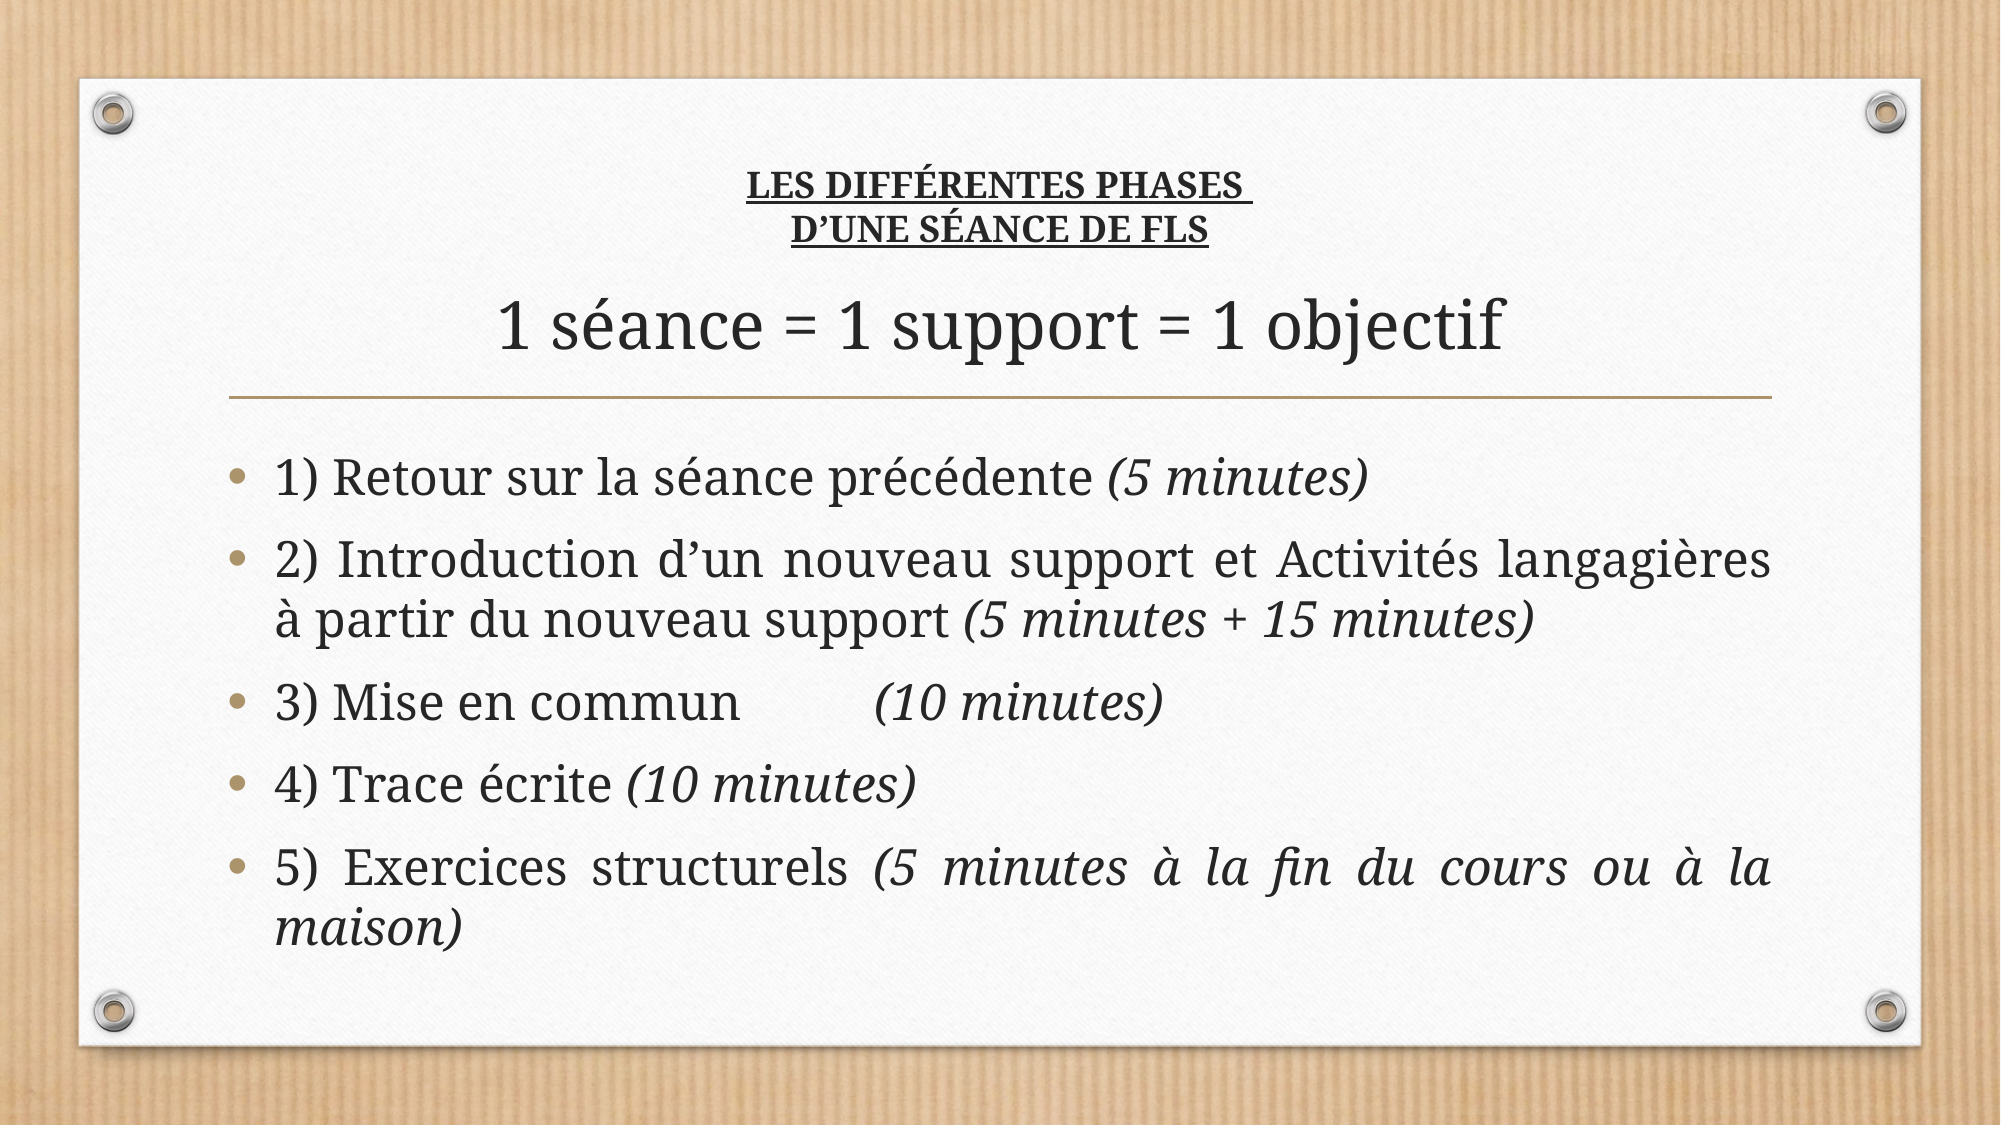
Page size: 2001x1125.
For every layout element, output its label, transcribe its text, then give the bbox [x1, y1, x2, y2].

picture [0, 0, 2001, 1125]
list 1 séance = 1 support = 1 objectif 1) Retour sur la séance précédente (5 minutes) 2) Introduction d’un nouveau support et Activités langagières à partir du nouveau support (5 minutes + 15 minutes) 3) Mise en commun (10 minutes) 4) Trace écrite (10 minutes) 5) Exercices structurels (5 minutes à la fin du cours ou à la maison) [212, 275, 1788, 964]
title LES DIFFÉRENTES PHASES D’UNE SÉANCE DE FLS [212, 108, 1788, 275]
